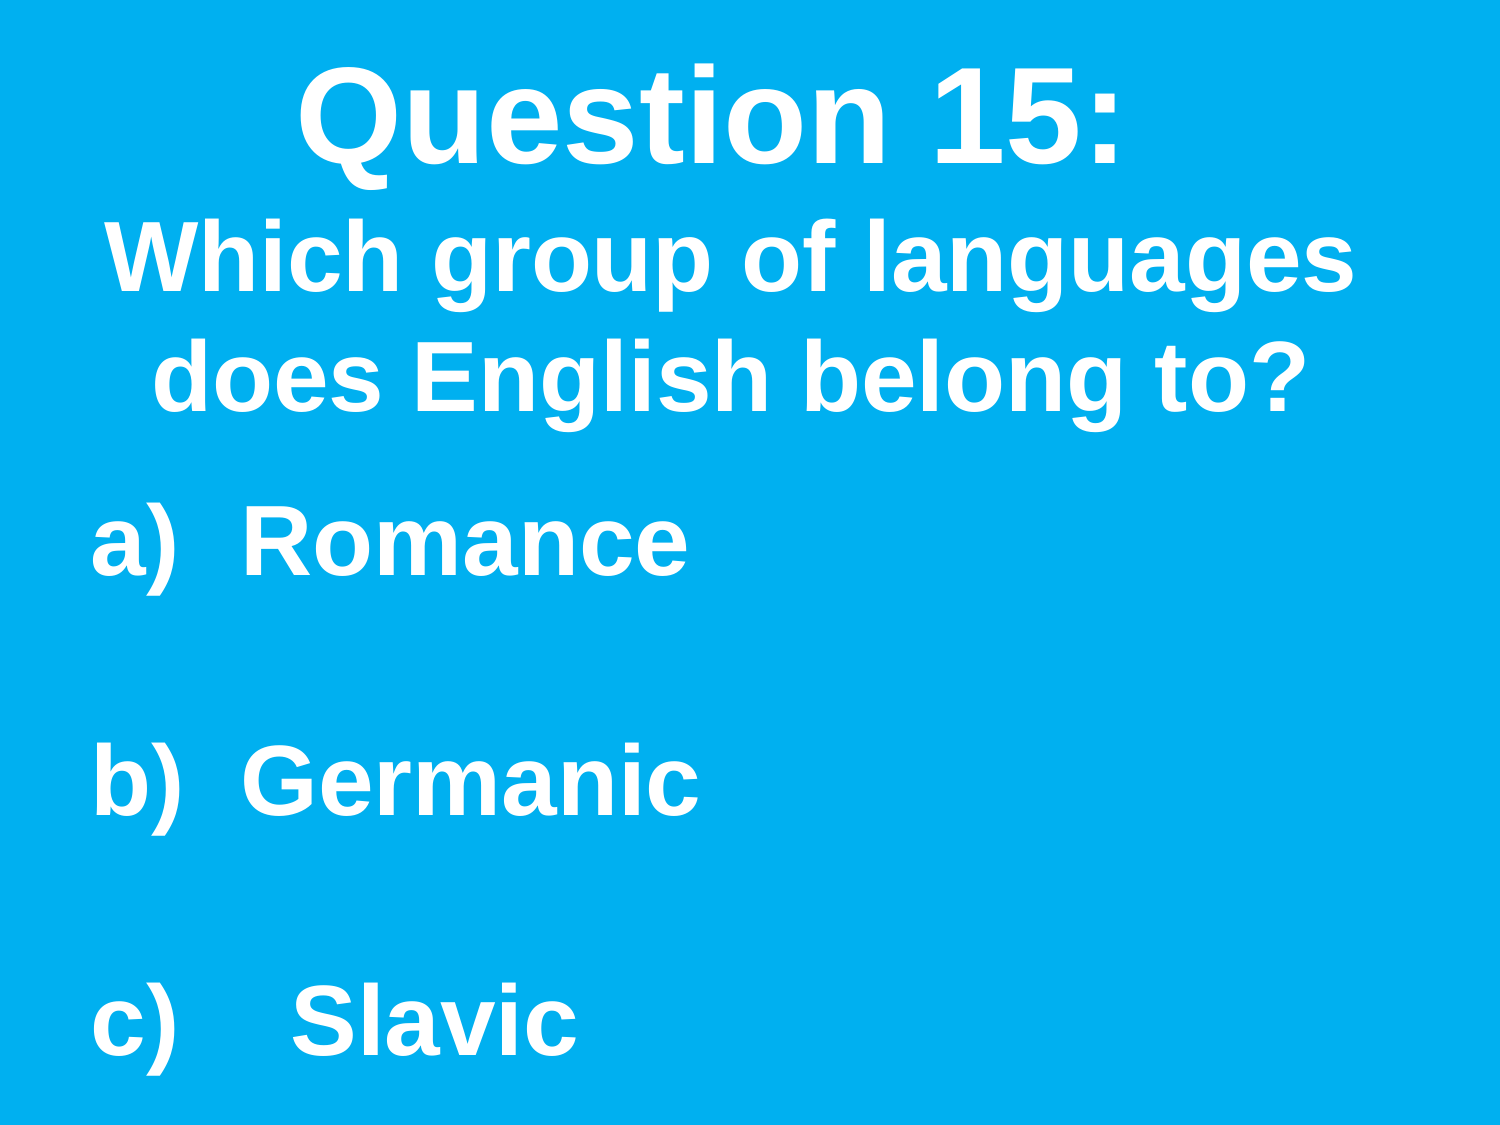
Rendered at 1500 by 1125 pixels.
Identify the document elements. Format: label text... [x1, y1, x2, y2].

text_box Romance Germanic c) Slavic [76, 467, 1364, 1125]
text_box Question 15: Which group of languages does English belong to? [12, 19, 1450, 439]
